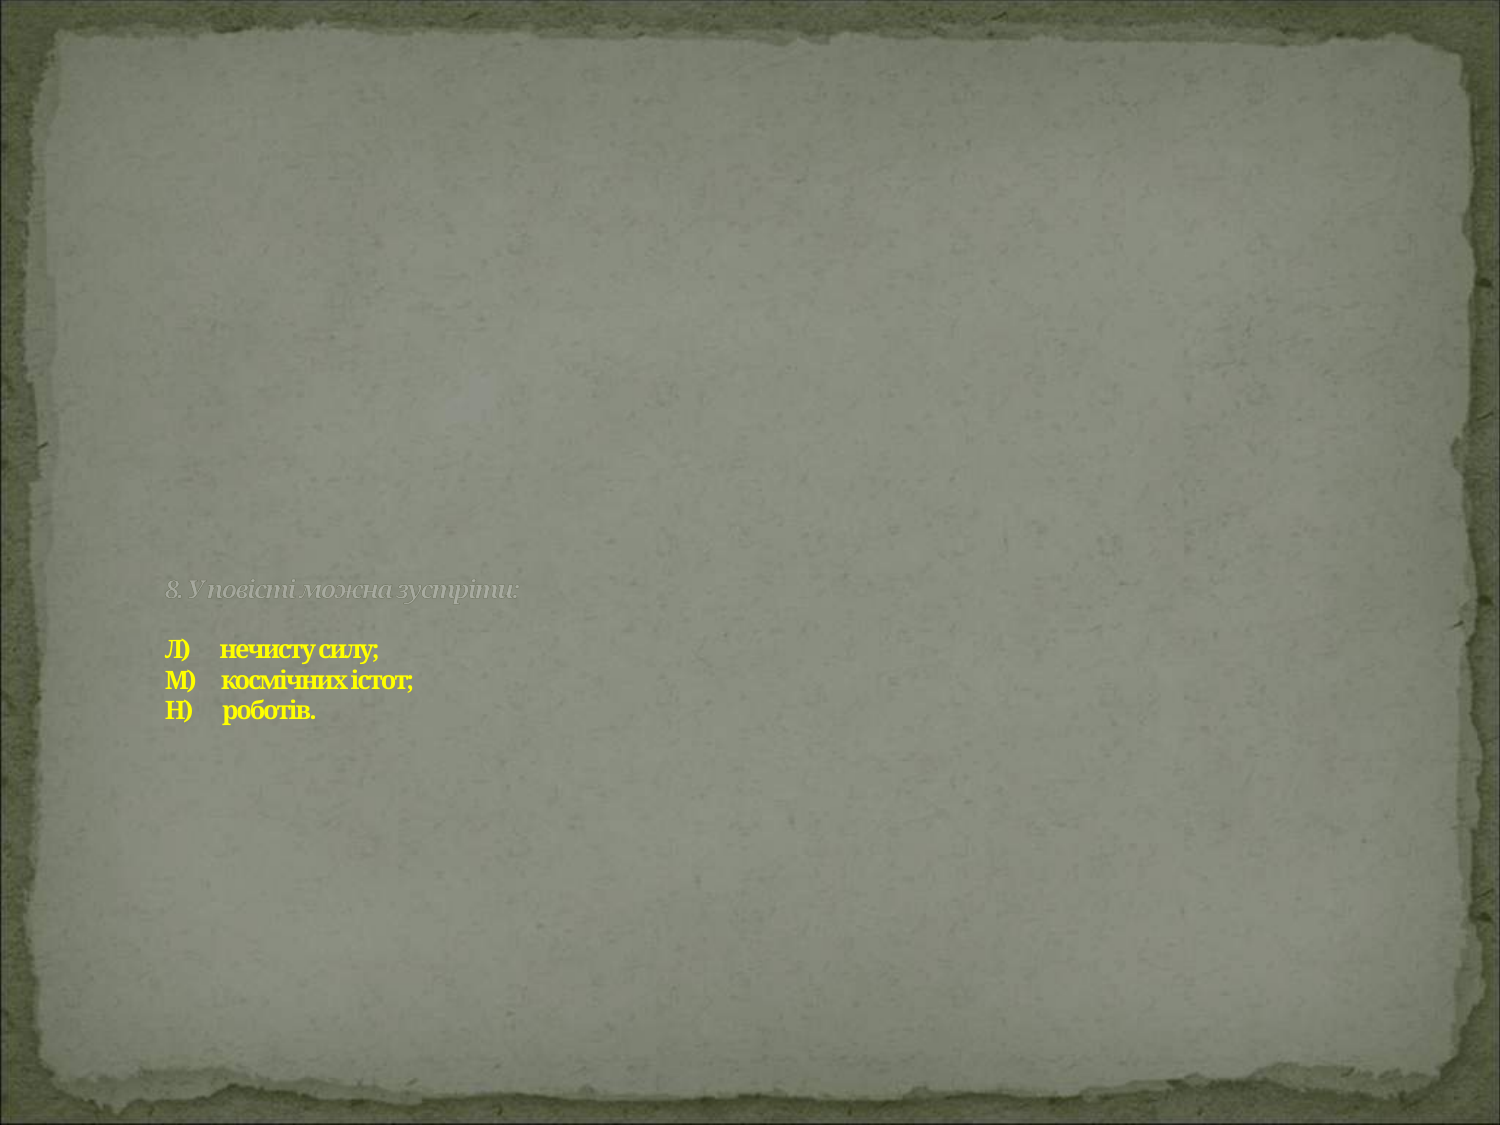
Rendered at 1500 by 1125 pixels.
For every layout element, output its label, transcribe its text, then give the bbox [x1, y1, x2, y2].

title 8. У повісті можна зустріти: Л) нечисту силу; М) космічних істот; Н) роботів. [149, 562, 1500, 763]
picture [0, 0, 1500, 1125]
